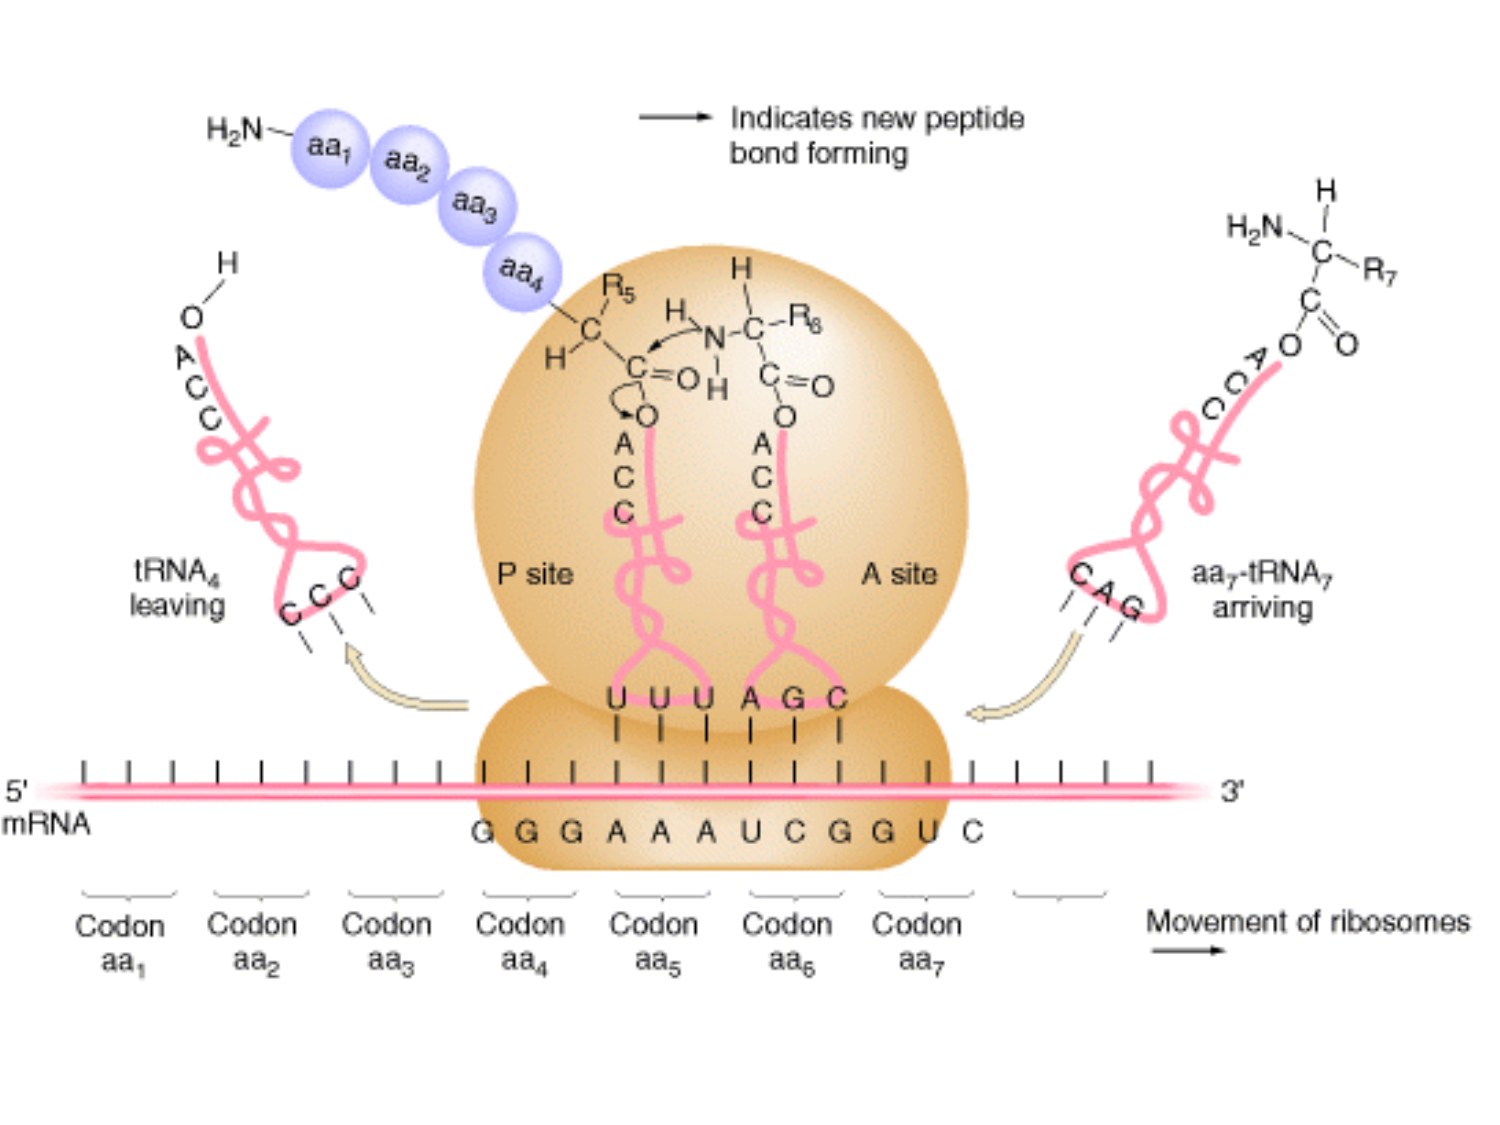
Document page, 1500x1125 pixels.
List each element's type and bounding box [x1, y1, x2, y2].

picture [0, 101, 1500, 987]
